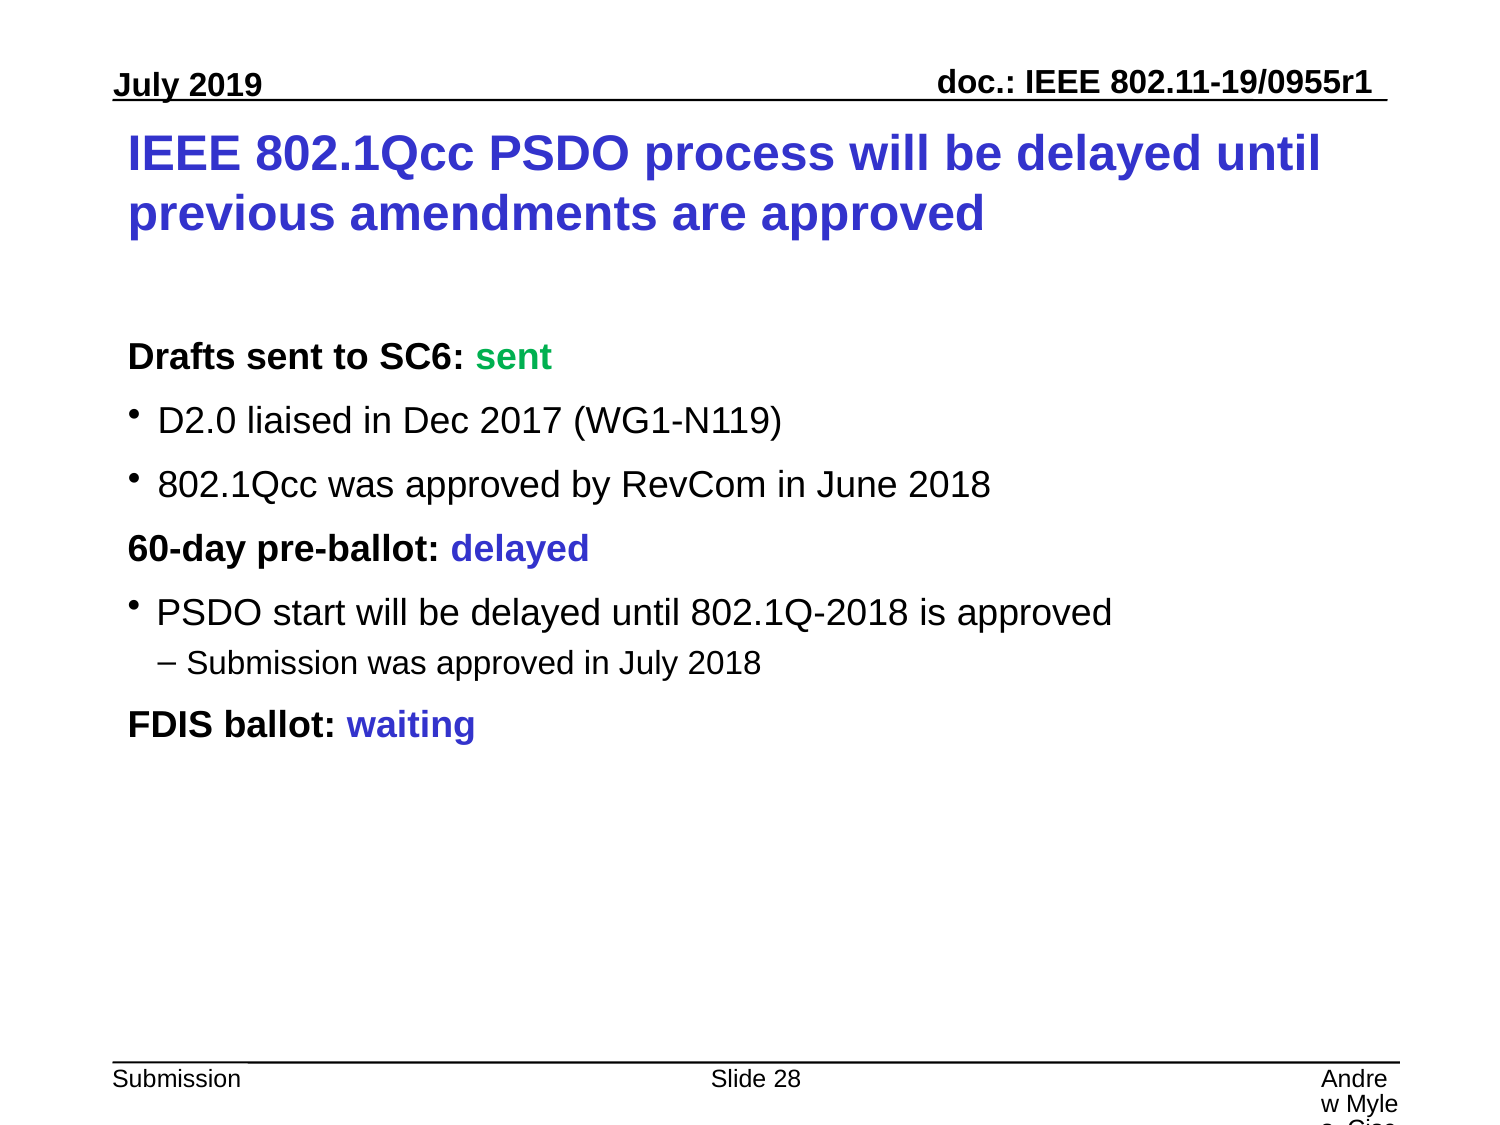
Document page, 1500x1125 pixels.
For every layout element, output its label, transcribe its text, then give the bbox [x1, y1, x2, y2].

slide_number Slide 28 [709, 1061, 803, 1093]
list Drafts sent to SC6: sent D2.0 liaised in Dec 2017 (WG1-N119) 802.1Qcc was approved by RevCom in June 2018 60-day pre-ballot: delayed PSDO start will be delayed until 802.1Q-2018 is approved Submission was approved in July 2018 FDIS ballot: waiting [112, 324, 1388, 1000]
title IEEE 802.1Qcc PSDO process will be delayed until previous amendments are approved [112, 112, 1388, 288]
footer Andrew Myles, Cisco [1320, 1061, 1402, 1093]
